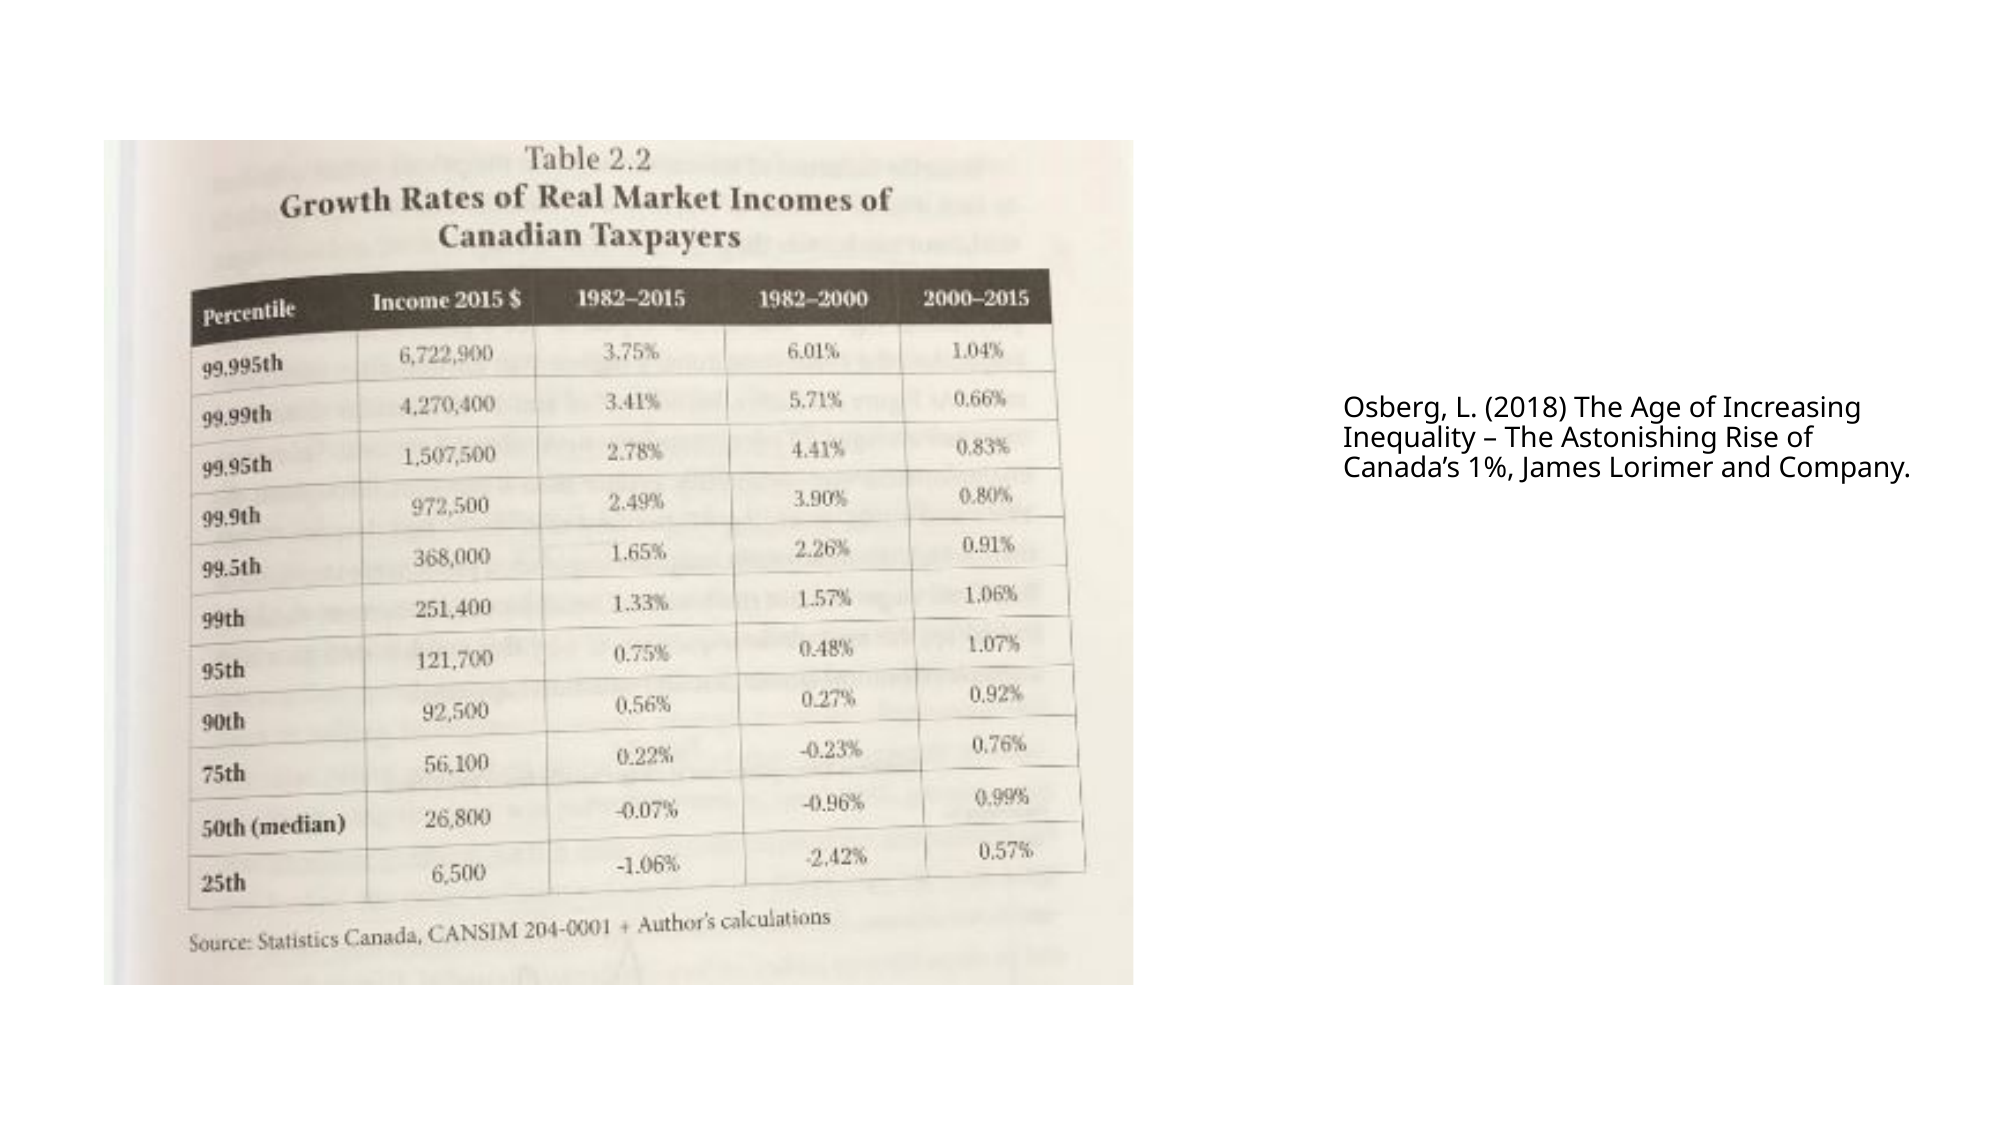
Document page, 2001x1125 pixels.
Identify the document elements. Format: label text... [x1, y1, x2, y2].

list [103, 140, 1134, 985]
title Growth Rates of Real Market Incomes Osberg, L. (2018) The Age of Increasing Inequality – The Astonishing Rise of Canada’s 1%, James Lorimer and Company. [1328, 104, 1929, 585]
